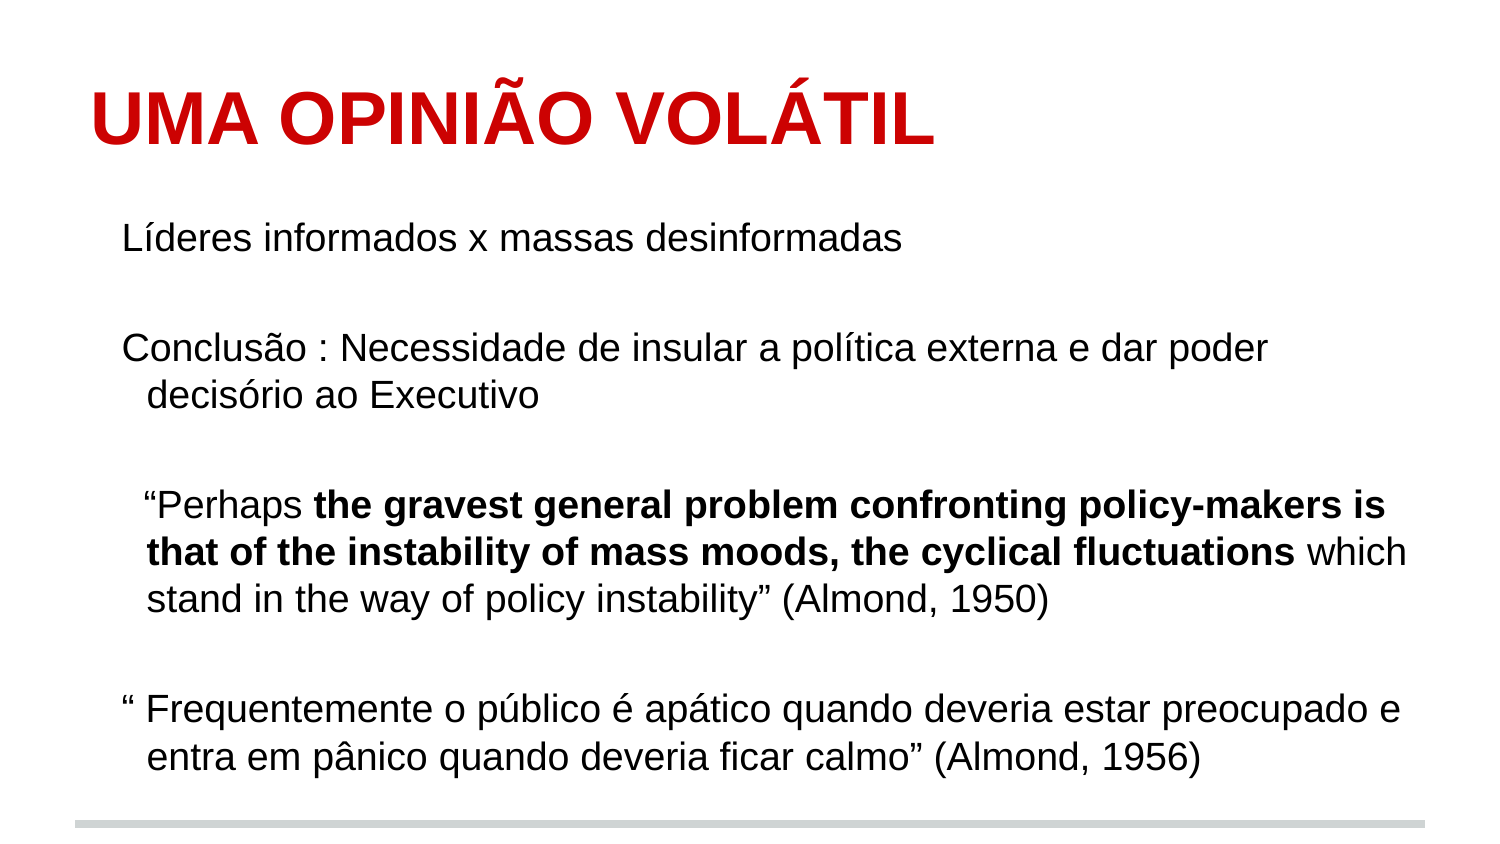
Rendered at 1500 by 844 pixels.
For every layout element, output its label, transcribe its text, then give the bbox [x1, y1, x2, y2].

list Líderes informados x massas desinformadas Conclusão : Necessidade de insular a política externa e dar poder decisório ao Executivo “Perhaps the gravest general problem confronting policy-makers is that of the instability of mass moods, the cyclical fluctuations which stand in the way of policy instability” (Almond, 1950) “ Frequentemente o público é apático quando deveria estar preocupado e entra em pânico quando deveria ficar calmo” (Almond, 1956) [75, 196, 1425, 808]
title UMA OPINIÃO VOLÁTIL [75, 33, 1425, 175]
